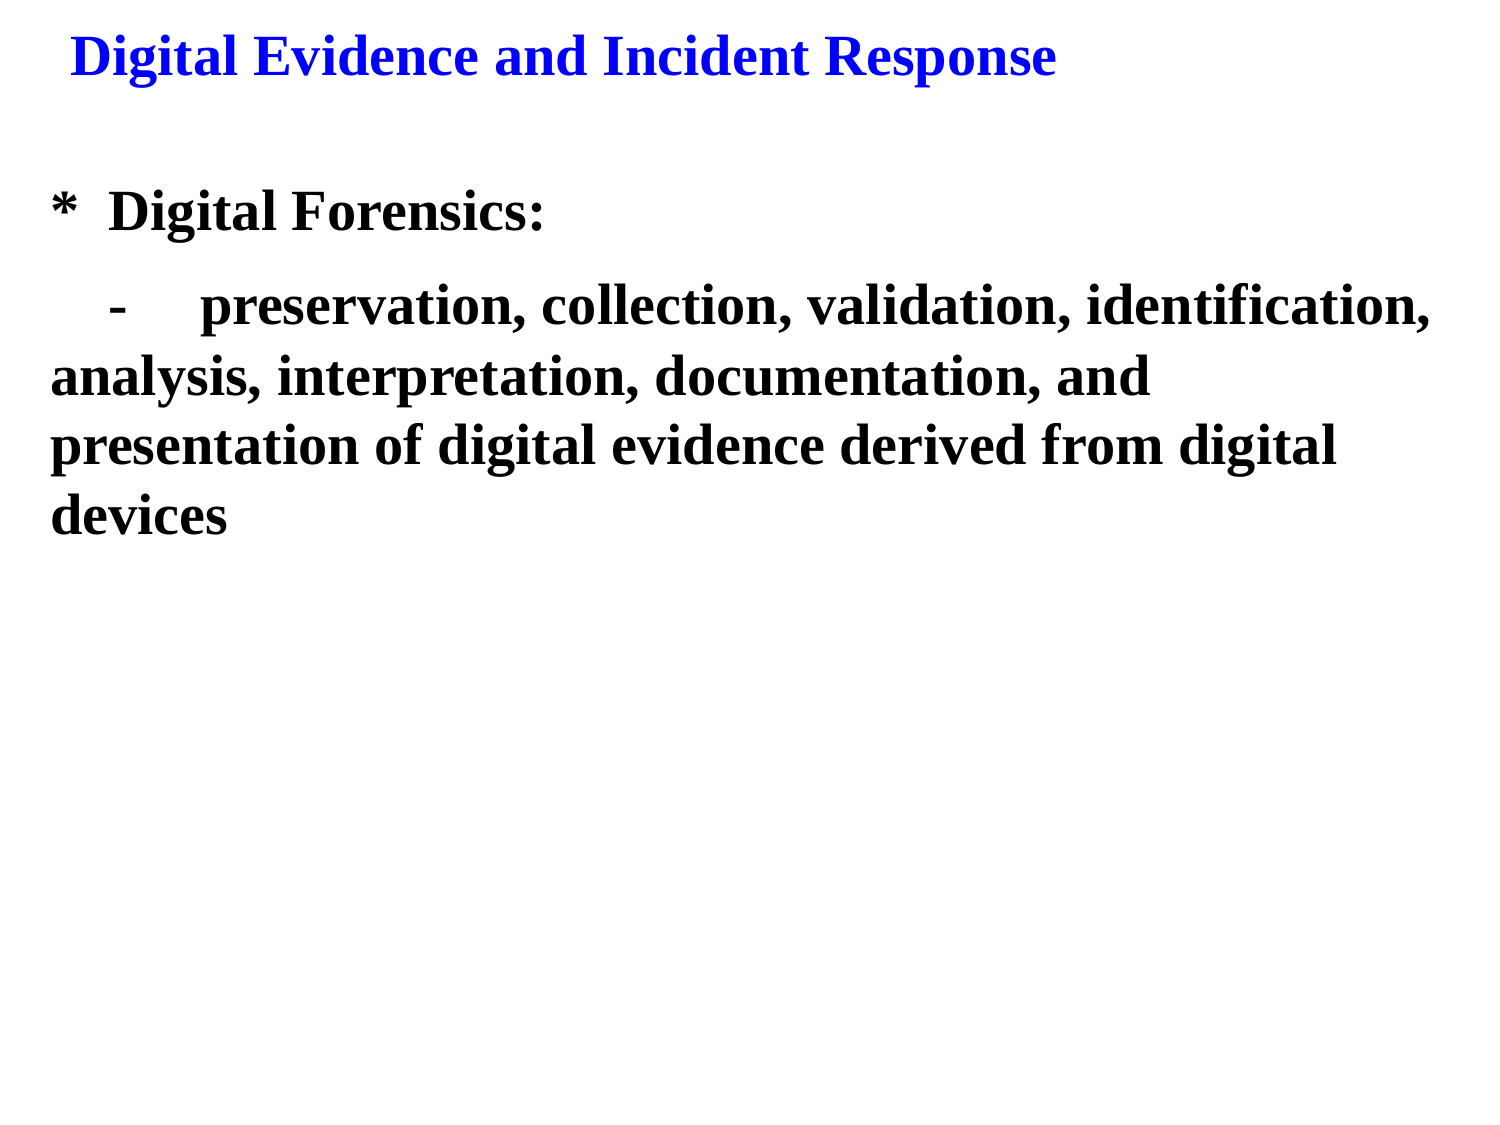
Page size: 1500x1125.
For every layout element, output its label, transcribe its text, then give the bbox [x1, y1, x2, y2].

text_box Digital Evidence and Incident Response [55, 9, 1442, 95]
text_box * Digital Forensics: - preservation, collection, validation, identification, analysis, interpretation, documentation, and presentation of digital evidence derived from digital devices [35, 164, 1457, 554]
